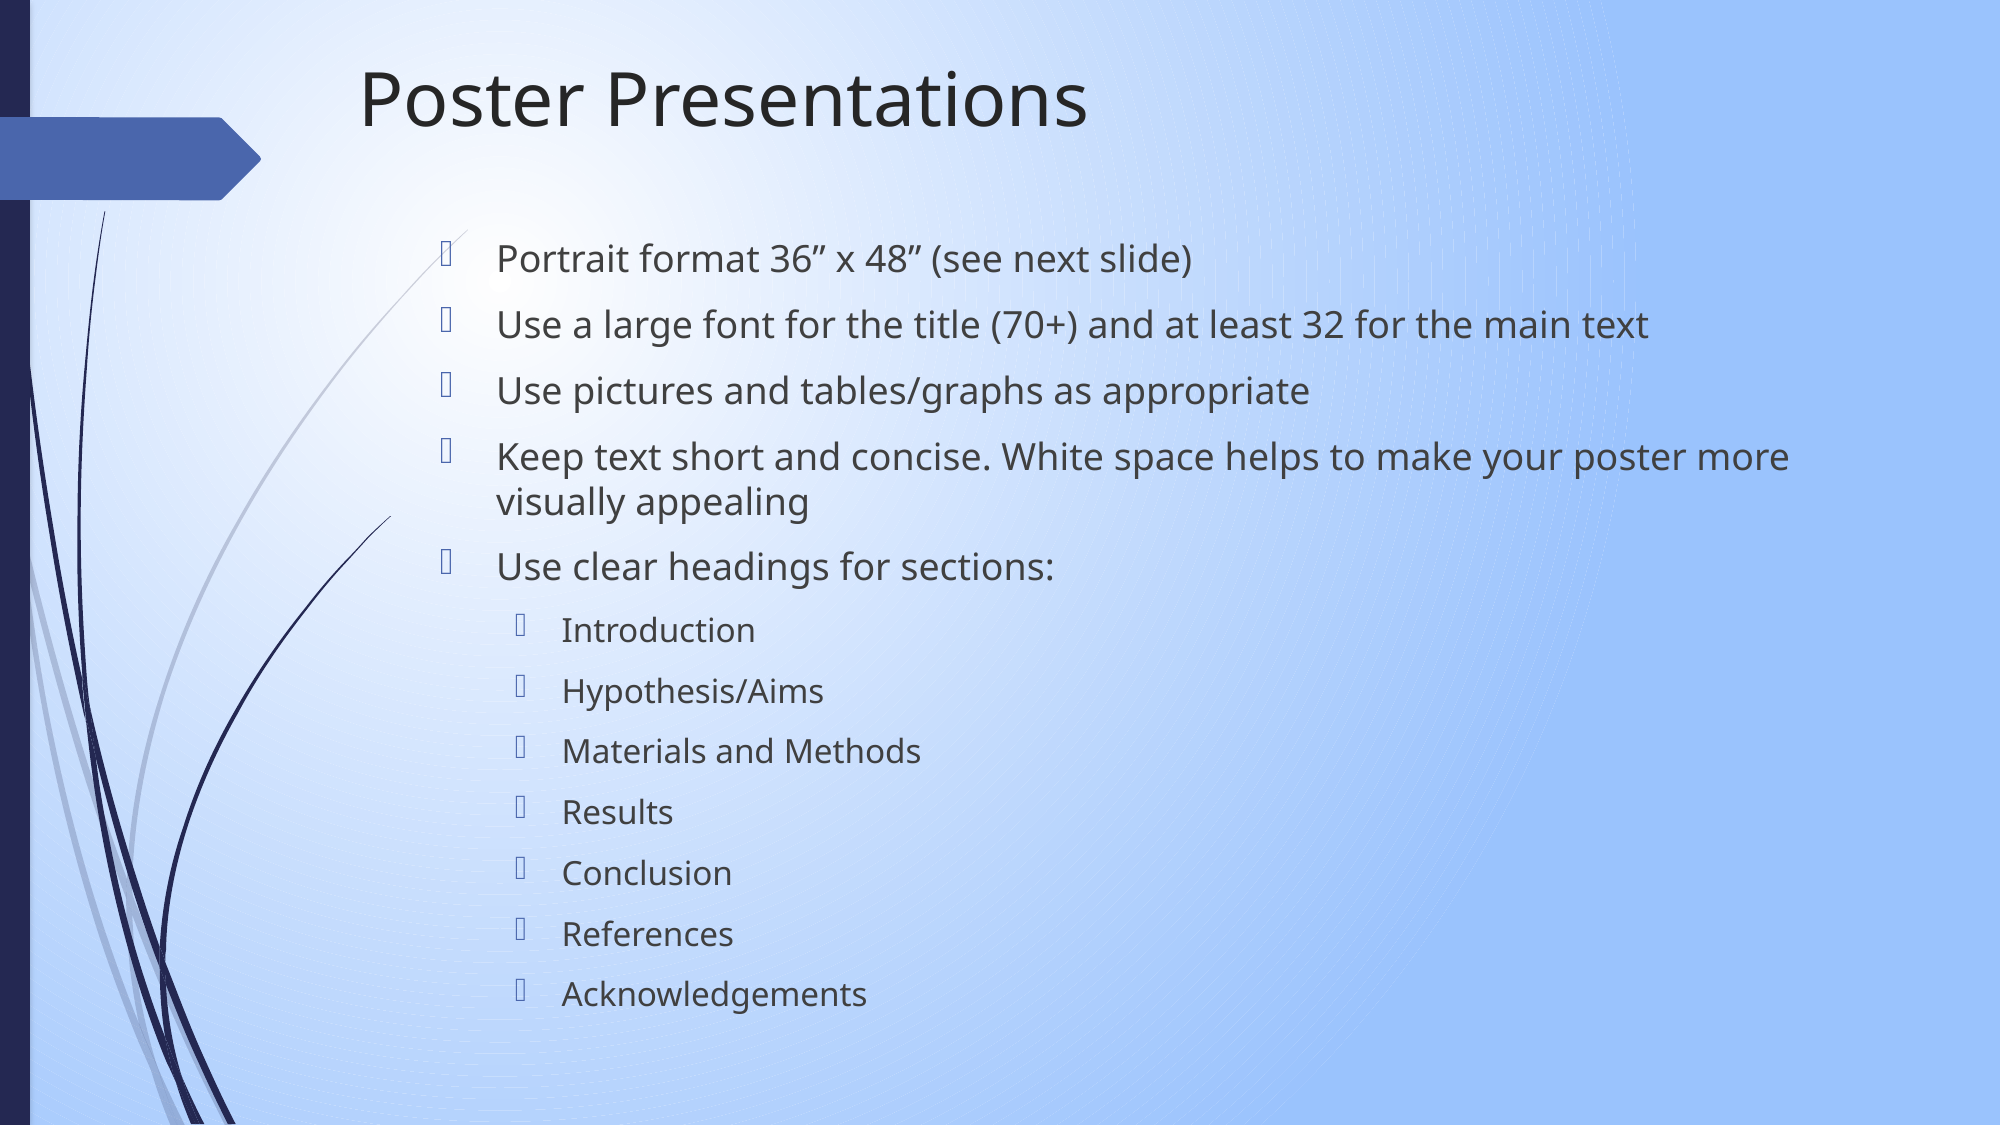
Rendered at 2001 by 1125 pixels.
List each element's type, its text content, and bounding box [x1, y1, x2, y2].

list Portrait format 36” x 48” (see next slide) Use a large font for the title (70+) and at least 32 for the main text Use pictures and tables/graphs as appropriate Keep text short and concise. White space helps to make your poster more visually appealing Use clear headings for sections: Introduction Hypothesis/Aims Materials and Methods Results Conclusion References Acknowledgements [424, 227, 1888, 1070]
title Poster Presentations [343, 44, 1280, 173]
